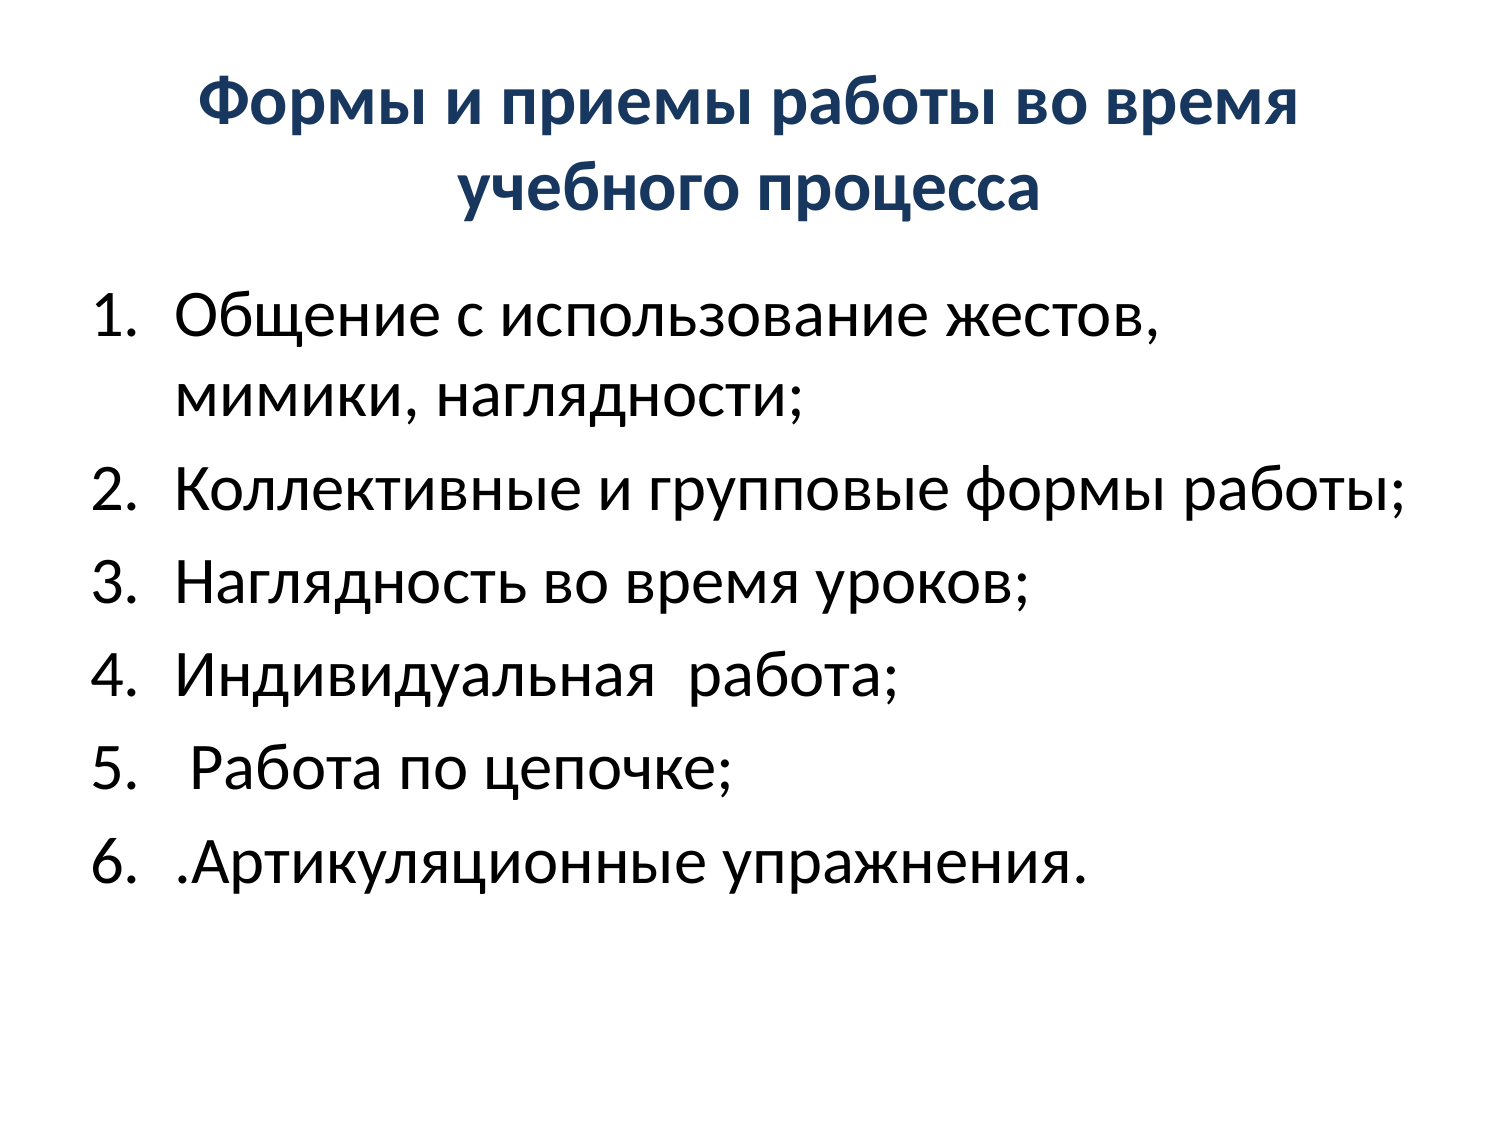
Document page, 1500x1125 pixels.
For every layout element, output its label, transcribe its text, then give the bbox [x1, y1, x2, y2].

title Формы и приемы работы во время учебного процесса [75, 45, 1425, 233]
list Общение с использование жестов, мимики, наглядности; Коллективные и групповые формы работы; Наглядность во время уроков; Индивидуальная работа; Работа по цепочке; .Артикуляционные упражнения. [75, 262, 1425, 1005]
